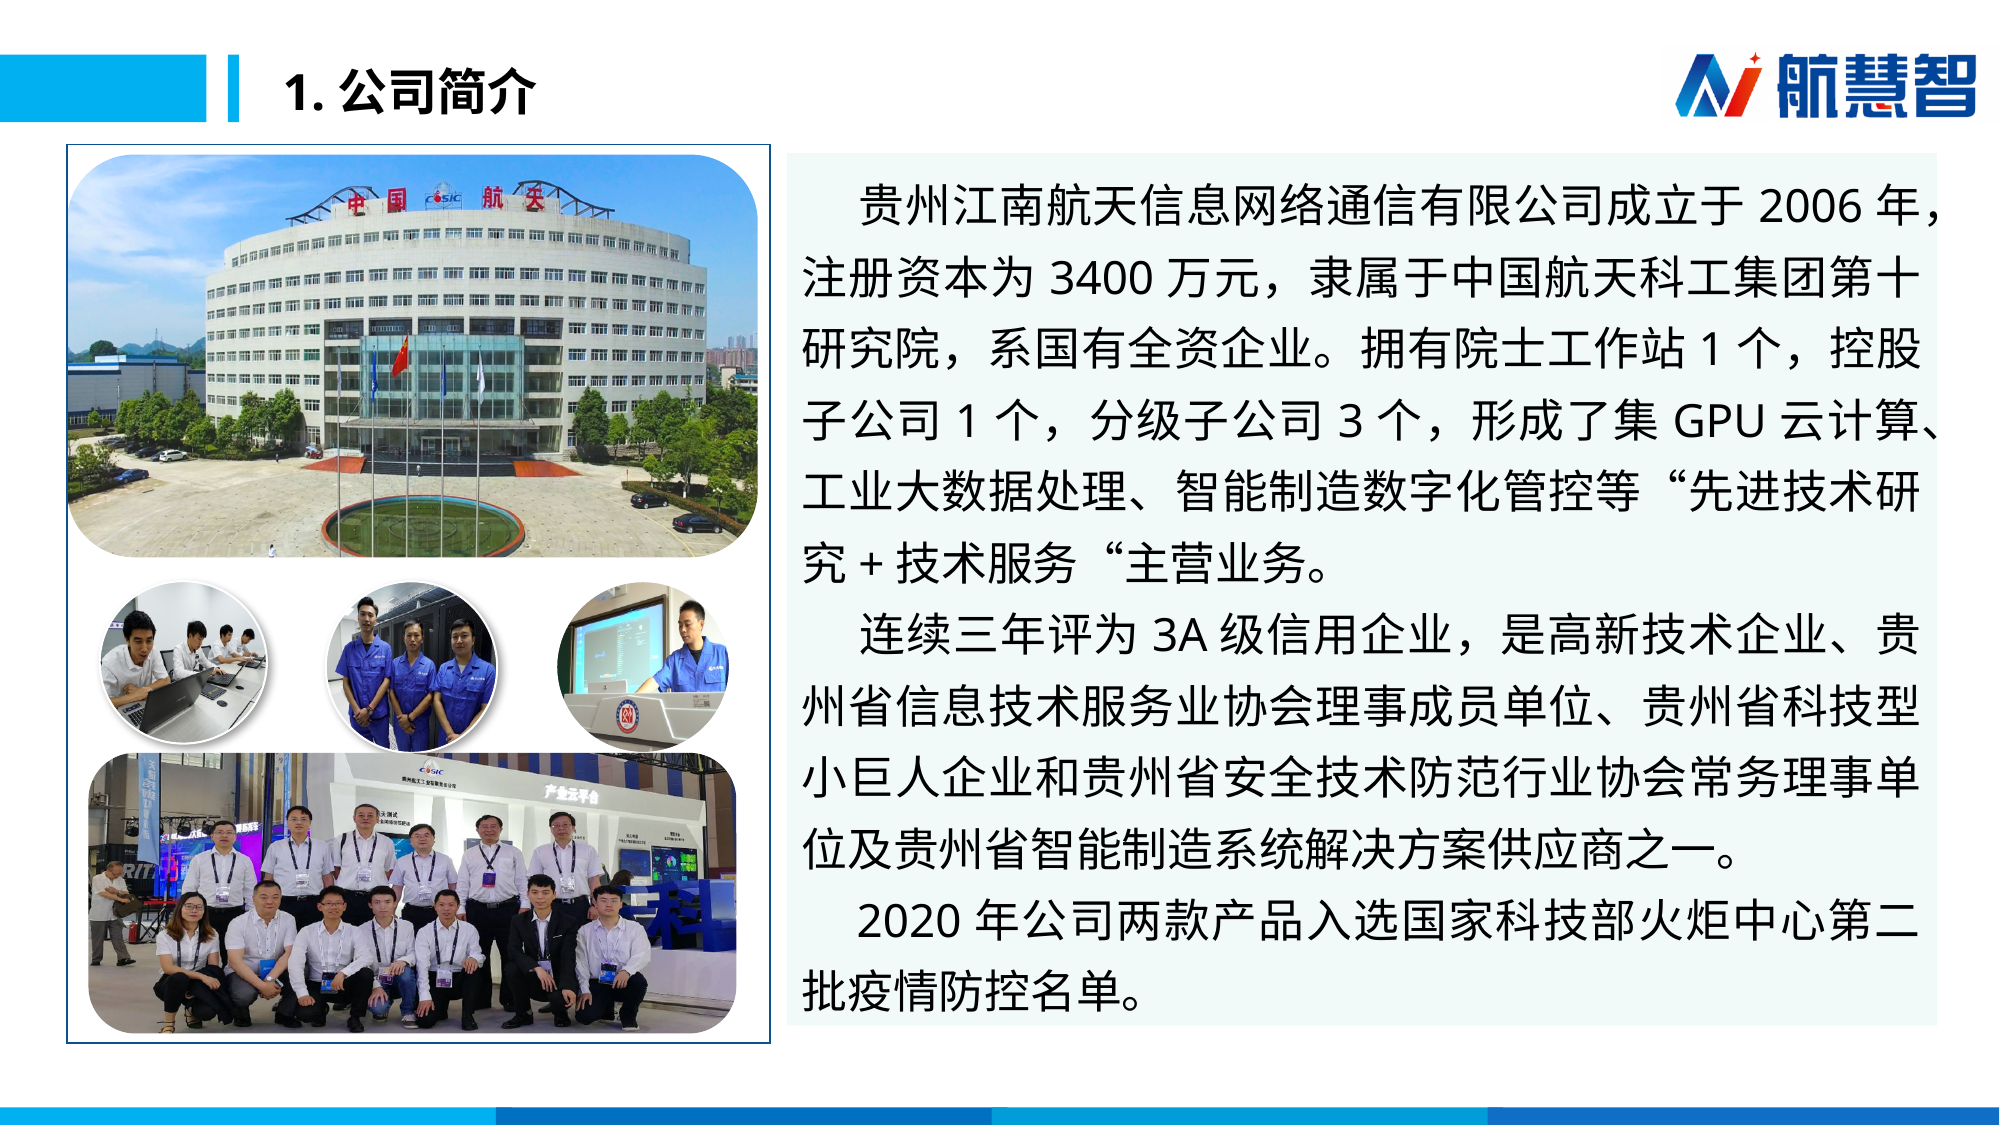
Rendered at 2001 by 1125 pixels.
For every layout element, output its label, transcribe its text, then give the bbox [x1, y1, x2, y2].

picture [1660, 43, 2000, 124]
picture [88, 752, 737, 1034]
text_box [66, 143, 771, 1044]
list 1.公司简介 [267, 56, 863, 125]
picture [66, 154, 758, 558]
text_box 贵州江南航天信息网络通信有限公司成立于2006年，注册资本为3400万元，隶属于中国航天科工集团第十研究院，系国有全资企业。拥有院士工作站1个，控股子公司1个，分级子公司3个，形成了集GPU云计算、工业大数据处理、智能制造数字化管控等“先进技术研究+技术服务“主营业务。 连续三年评为3A级信用企业，是高新技术企业、贵州省信息技术服务业协会理事成员单位、贵州省科技型小巨人企业和贵州省安全技术防范行业协会常务理事单位及贵州省智能制造系统解决方案供应商之一。 2020年公司两款产品入选国家科技部火炬中心第二批疫情防控名单。 [786, 153, 1937, 1026]
